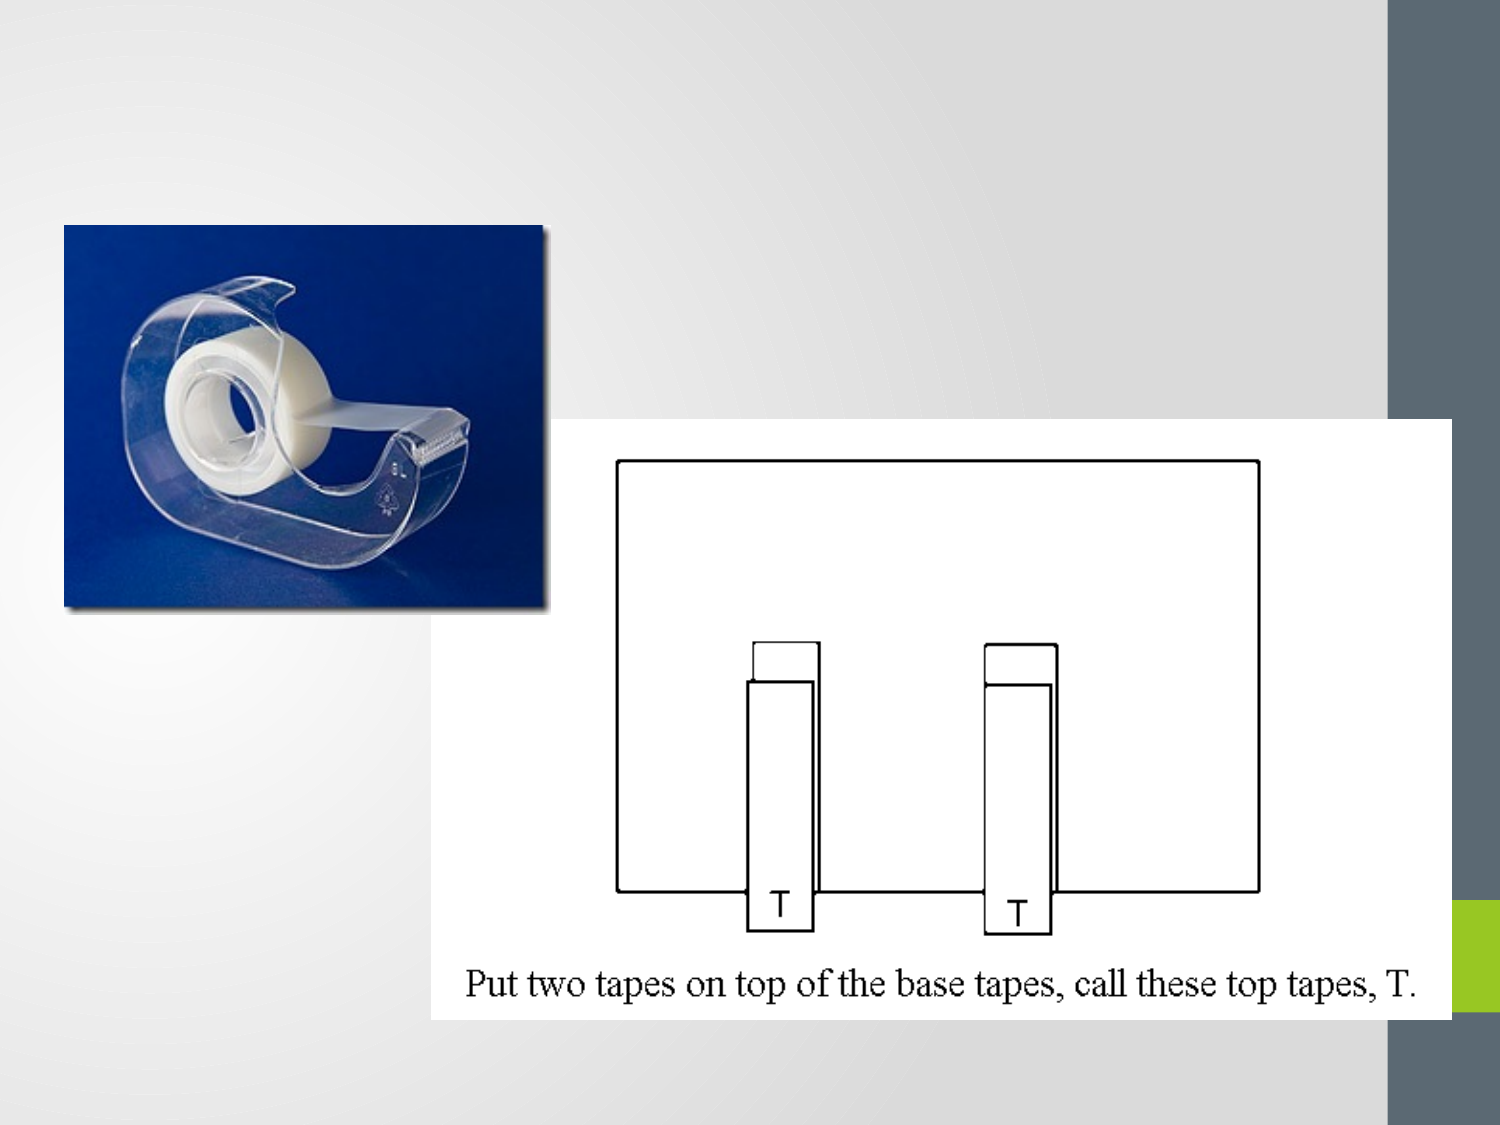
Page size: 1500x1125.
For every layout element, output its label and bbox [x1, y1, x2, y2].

picture [64, 224, 1453, 1021]
